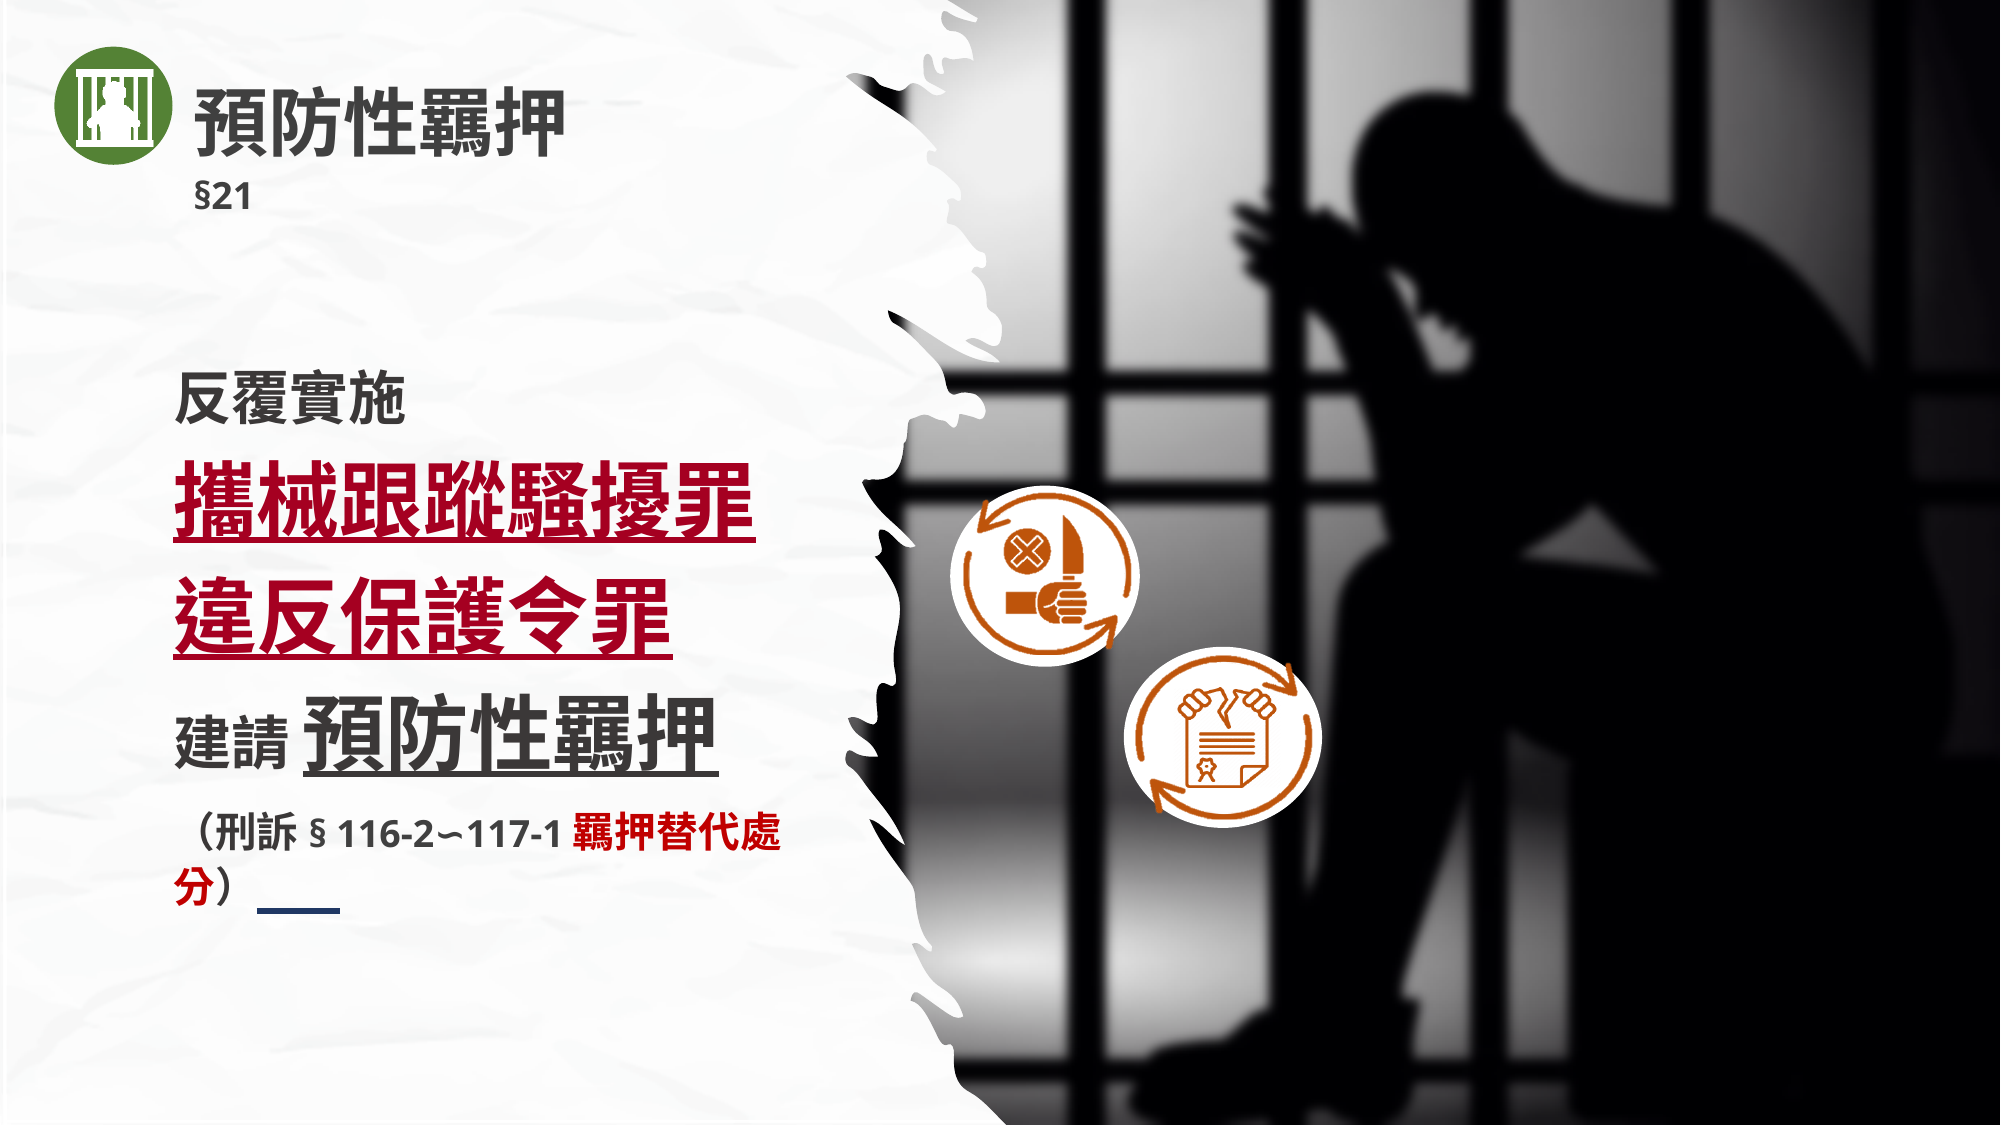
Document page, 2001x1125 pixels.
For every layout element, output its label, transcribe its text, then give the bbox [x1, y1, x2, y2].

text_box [54, 46, 173, 165]
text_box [1123, 646, 1323, 828]
text_box 預防性羈押§21 [193, 60, 656, 225]
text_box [950, 485, 1140, 667]
picture [0, 0, 2001, 1125]
text_box 反覆實施 攜械跟蹤騷擾罪 違反保護令罪 建請 預防性羈押 （刑訴§ 116-2∽117-1羈押替代處分） [153, 351, 845, 968]
